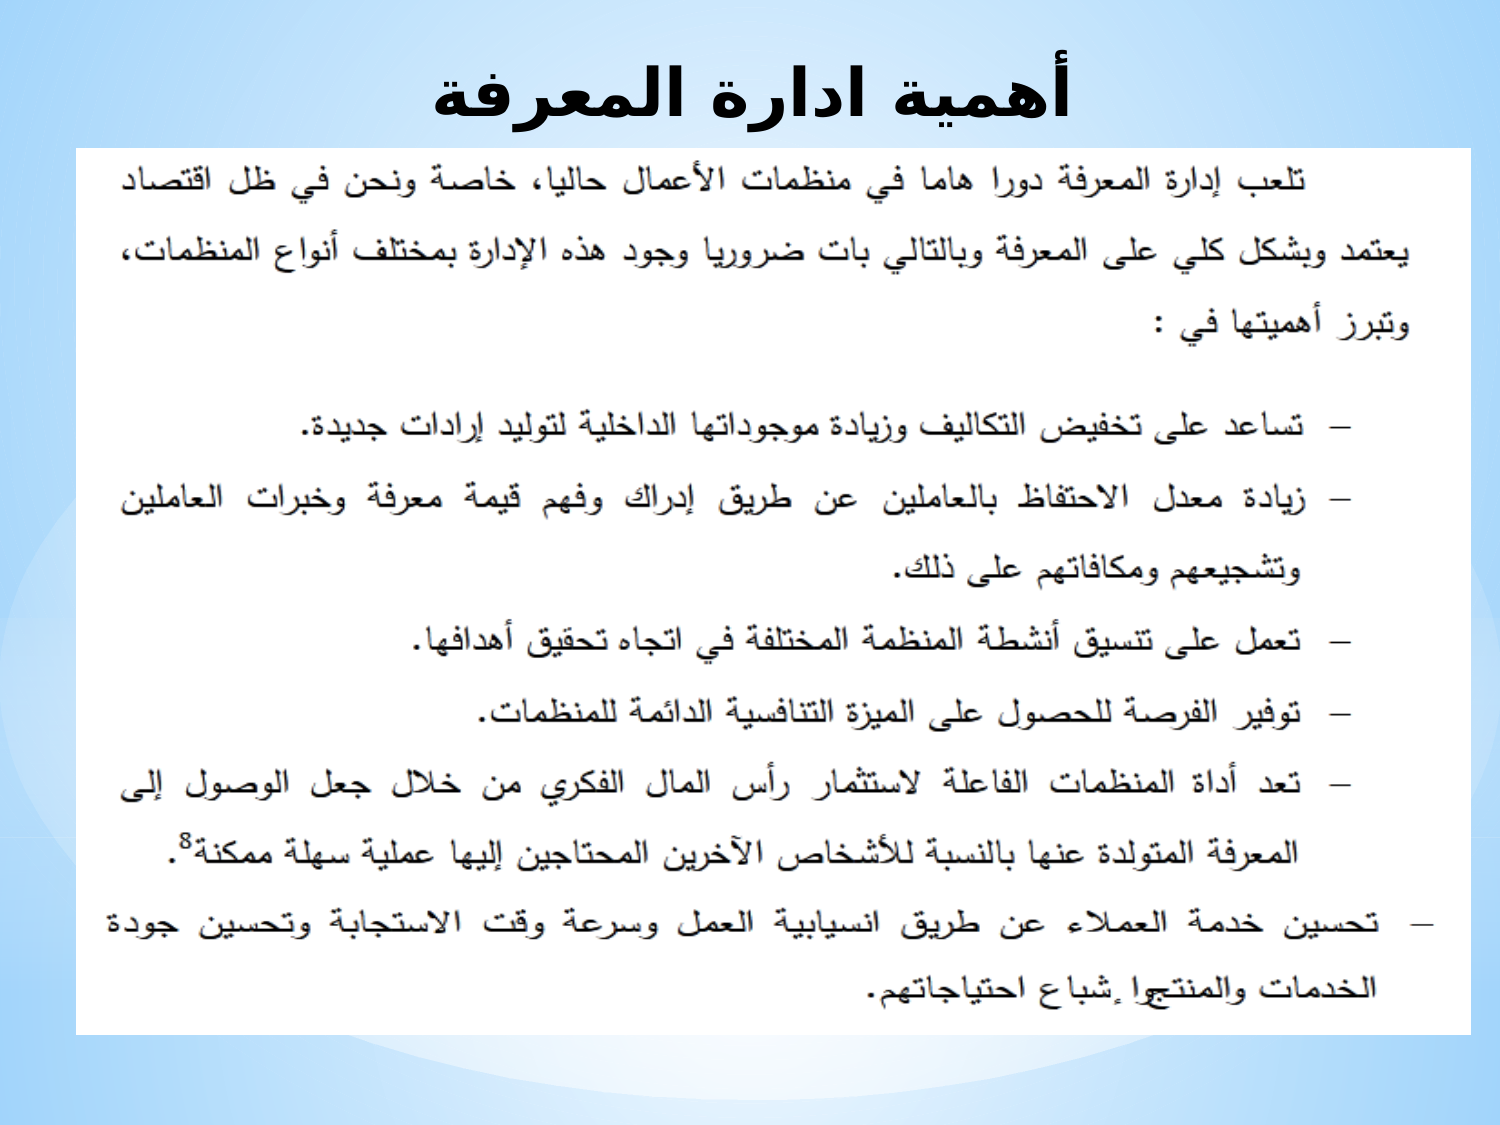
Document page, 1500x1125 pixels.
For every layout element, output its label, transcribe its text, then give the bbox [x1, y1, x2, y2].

title أهمية ادارة المعرفة [218, 42, 1287, 146]
picture [76, 148, 1471, 1036]
